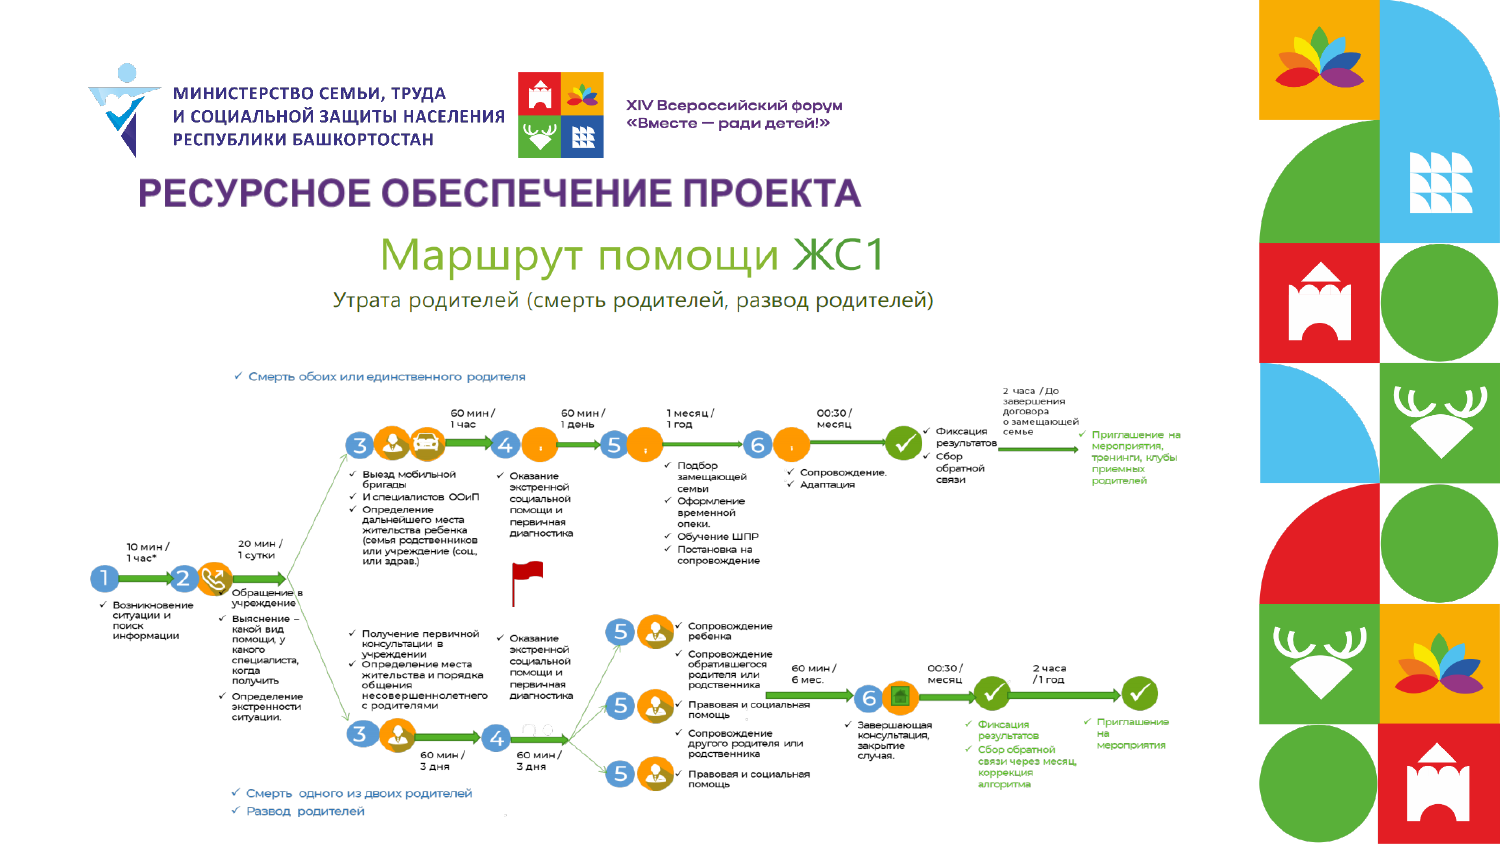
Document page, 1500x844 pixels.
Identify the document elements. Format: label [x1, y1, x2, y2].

picture [1259, 0, 1500, 844]
picture [46, 63, 1235, 822]
